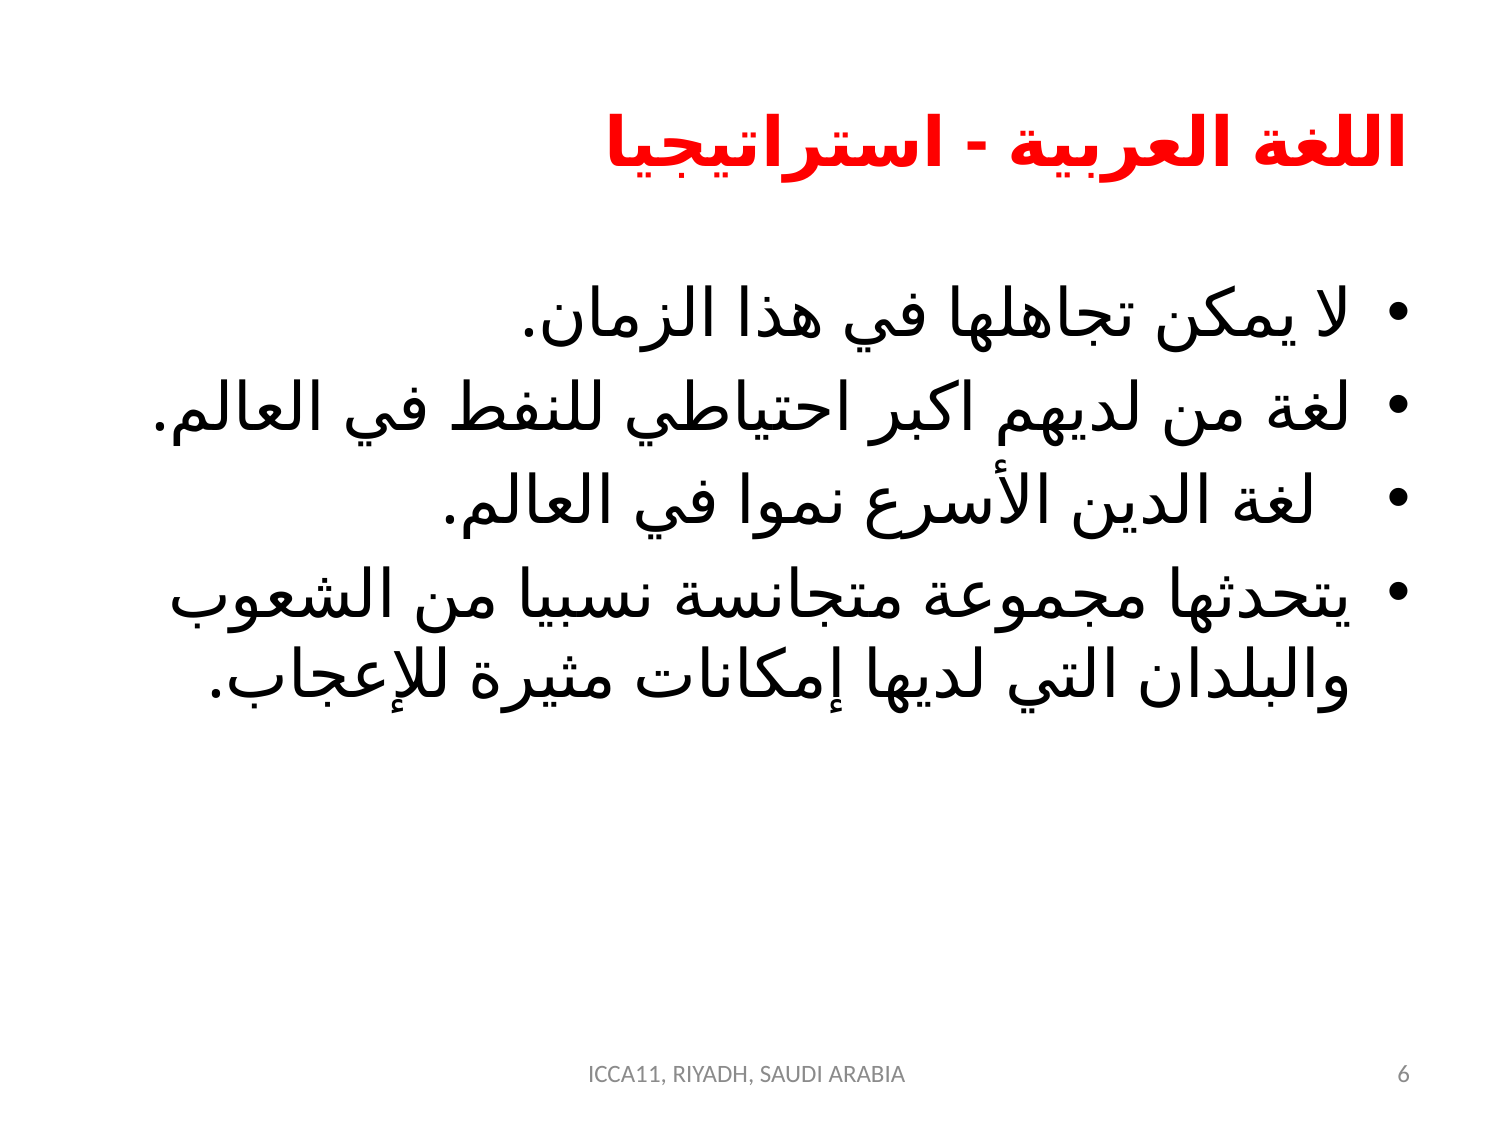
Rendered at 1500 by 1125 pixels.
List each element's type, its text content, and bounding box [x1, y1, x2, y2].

title اللغة العربية - استراتيجيا [75, 45, 1425, 233]
list لا يمكن تجاهلها في هذا الزمان. لغة من لديهم اكبر احتياطي للنفط في العالم. لغة الدين الأسرع نموا في العالم. يتحدثها مجموعة متجانسة نسبيا من الشعوب والبلدان التي لديها إمكانات مثيرة للإعجاب. [75, 262, 1425, 1005]
footer ICCA11, RIYADH, SAUDI ARABIA [512, 1042, 988, 1103]
slide_number 6 [1074, 1042, 1425, 1103]
